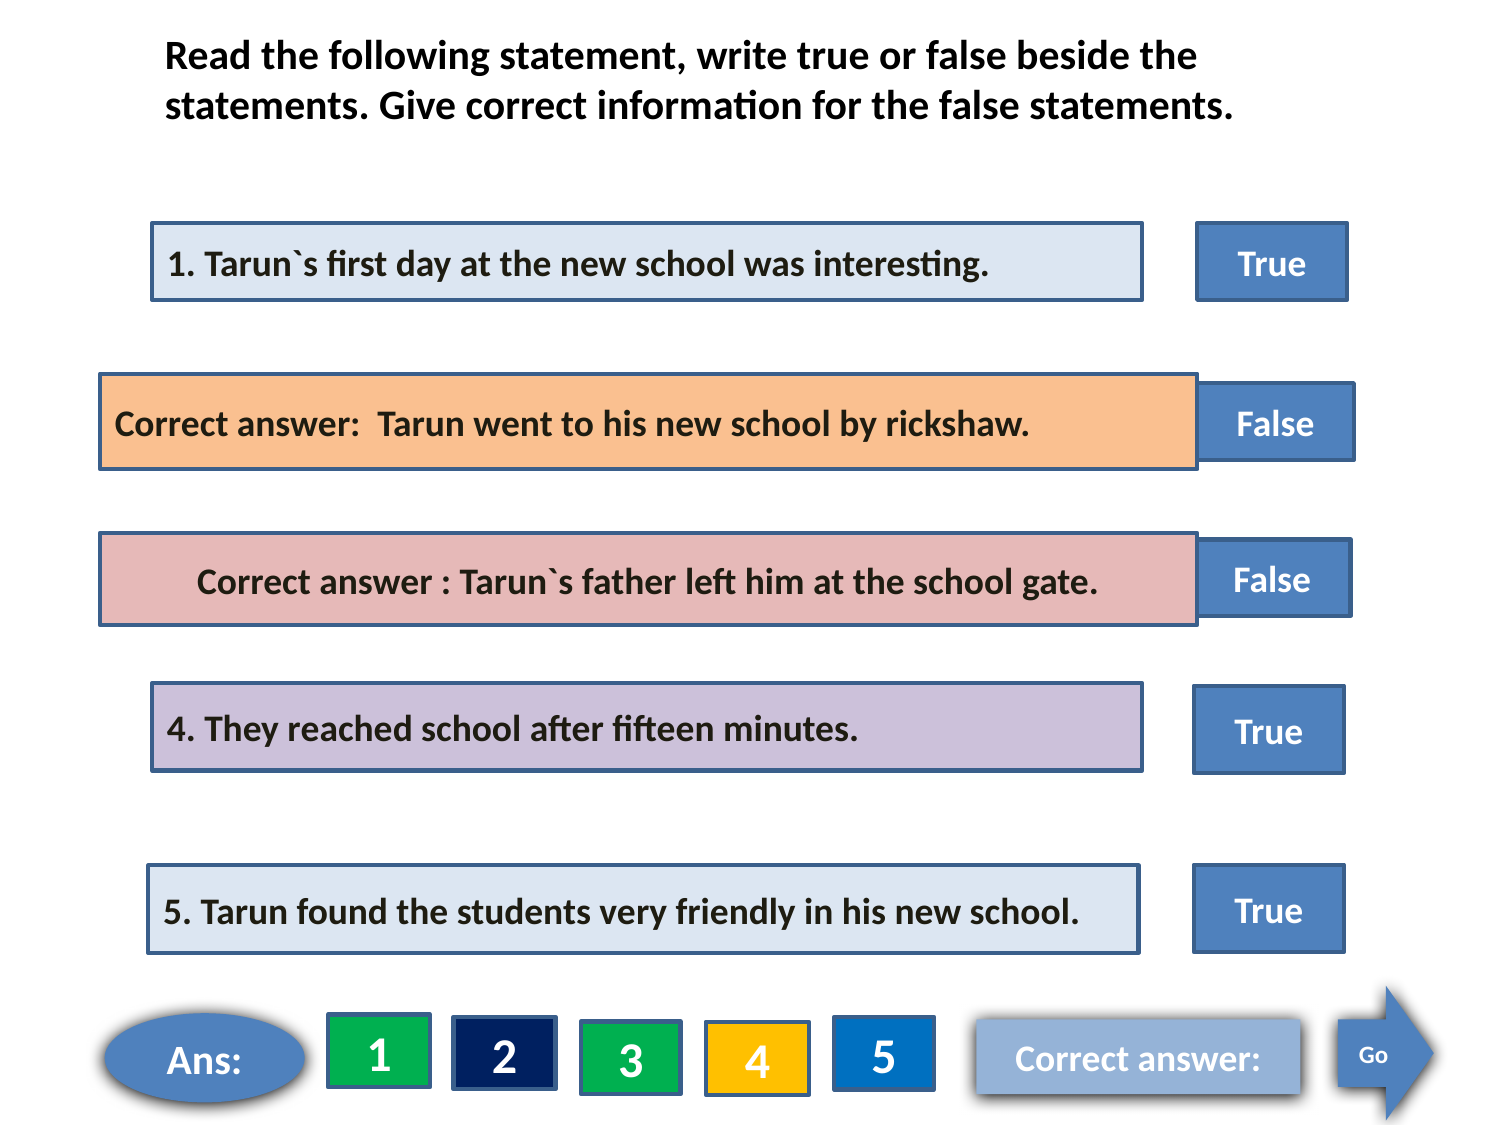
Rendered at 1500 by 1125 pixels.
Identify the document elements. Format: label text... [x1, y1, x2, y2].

text_box 2 [451, 1015, 558, 1091]
text_box 1 [326, 1012, 432, 1089]
text_box True [1195, 221, 1349, 302]
text_box Ans: [102, 1011, 307, 1105]
text_box True [1192, 684, 1346, 775]
text_box 5 [832, 1015, 936, 1092]
text_box 4. They reached school after fifteen minutes. [150, 681, 1144, 773]
text_box 3 [579, 1019, 683, 1096]
text_box Correct answer: [974, 1017, 1302, 1096]
text_box Correct answer: Tarun went to his new school by rickshaw. [98, 372, 1199, 471]
text_box 5. Tarun found the students very friendly in his new school. [146, 863, 1141, 955]
text_box 1. Tarun`s first day at the new school was interesting. [150, 221, 1144, 302]
text_box True [1192, 863, 1346, 954]
text_box Correct answer : Tarun`s father left him at the school gate. [98, 531, 1199, 627]
text_box Go [1335, 983, 1436, 1123]
text_box 4 [704, 1020, 811, 1097]
text_box False [1199, 537, 1353, 618]
text_box Read the following statement, write true or false beside the statements. Give correct information for the false statements. [149, 20, 1413, 135]
text_box False [1199, 381, 1356, 462]
